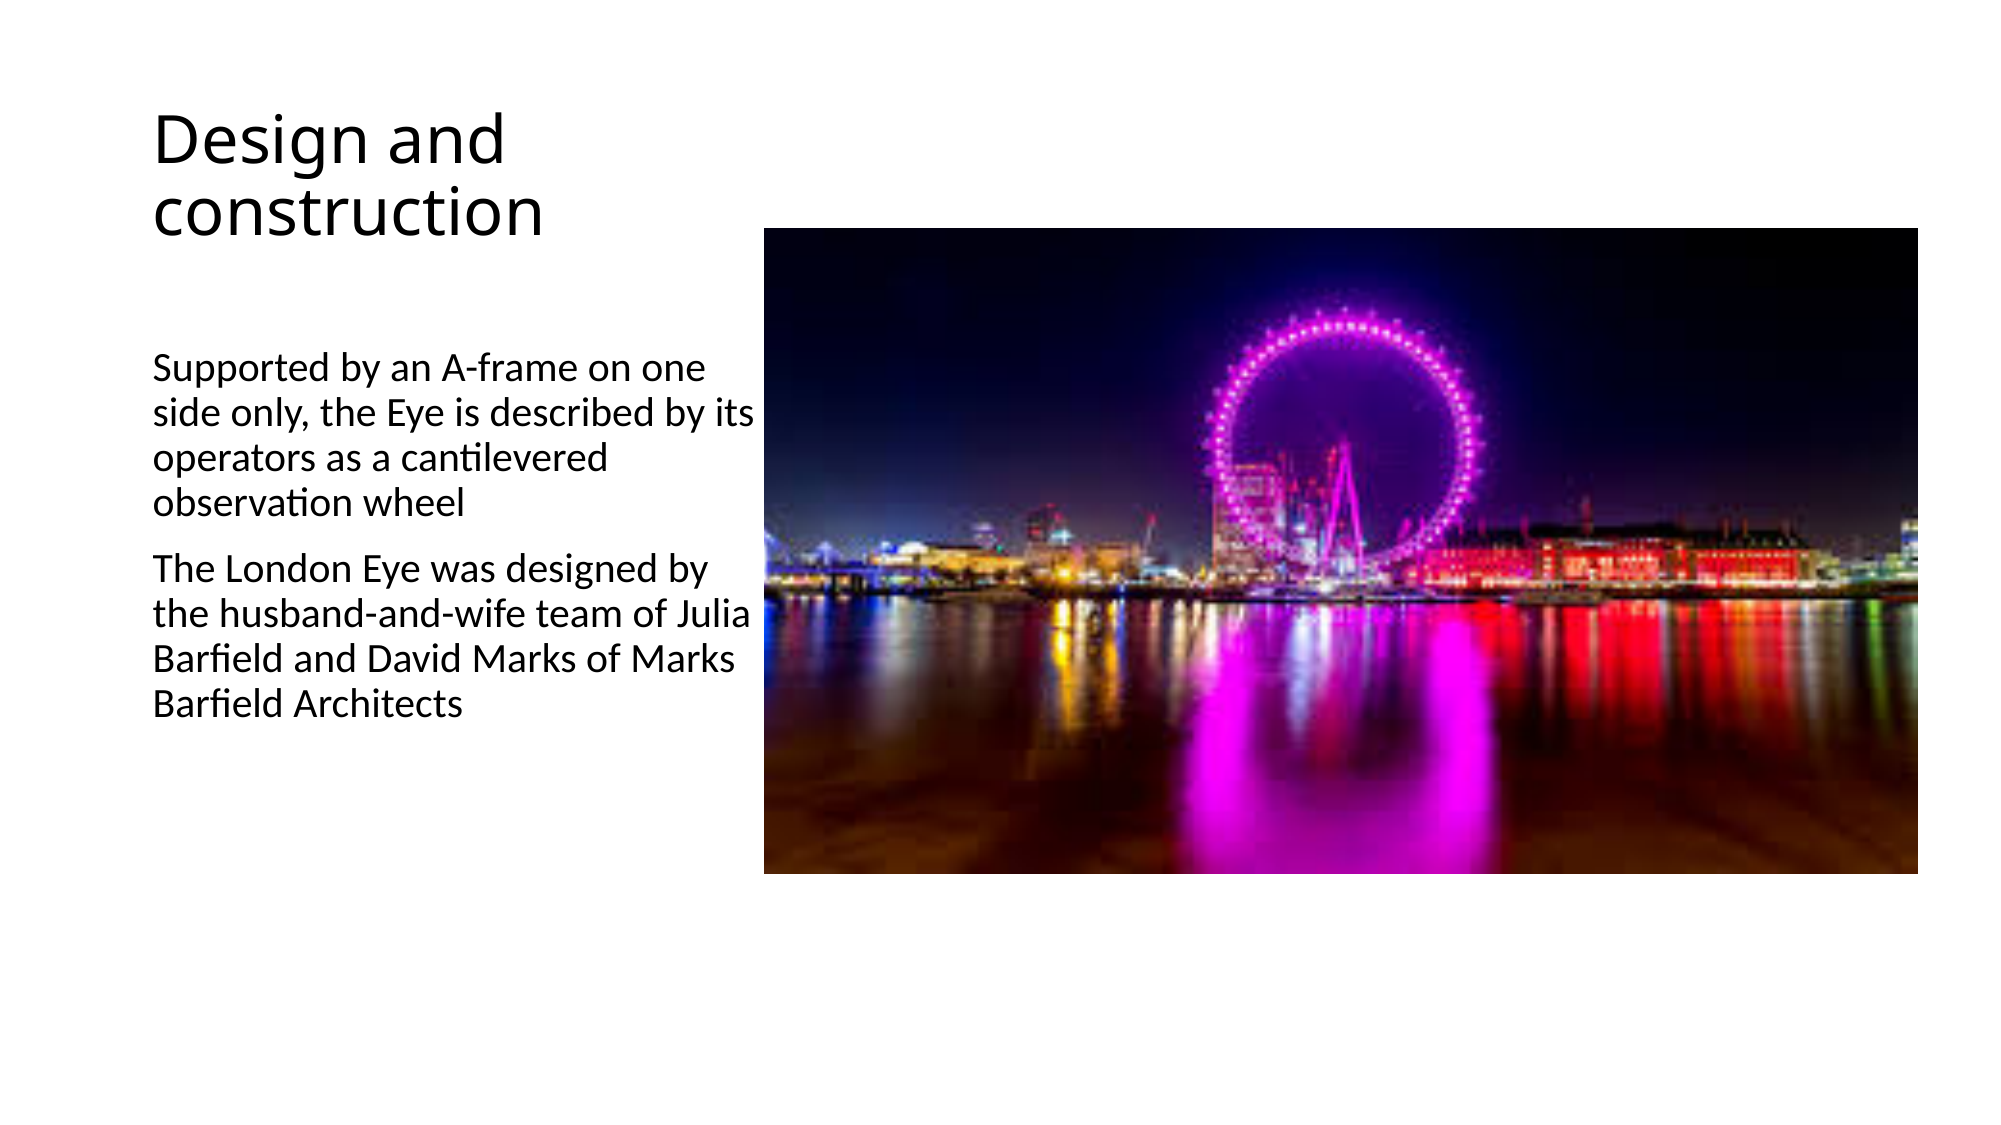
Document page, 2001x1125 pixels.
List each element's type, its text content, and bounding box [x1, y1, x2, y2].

list Supported by an A-frame on one side only, the Eye is described by its operators as a cantilevered observation wheel The London Eye was designed by the husband-and-wife team of Julia Barfield and David Marks of Marks Barfield Architects [137, 337, 783, 963]
title Design and construction [137, 75, 783, 337]
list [764, 228, 1918, 875]
